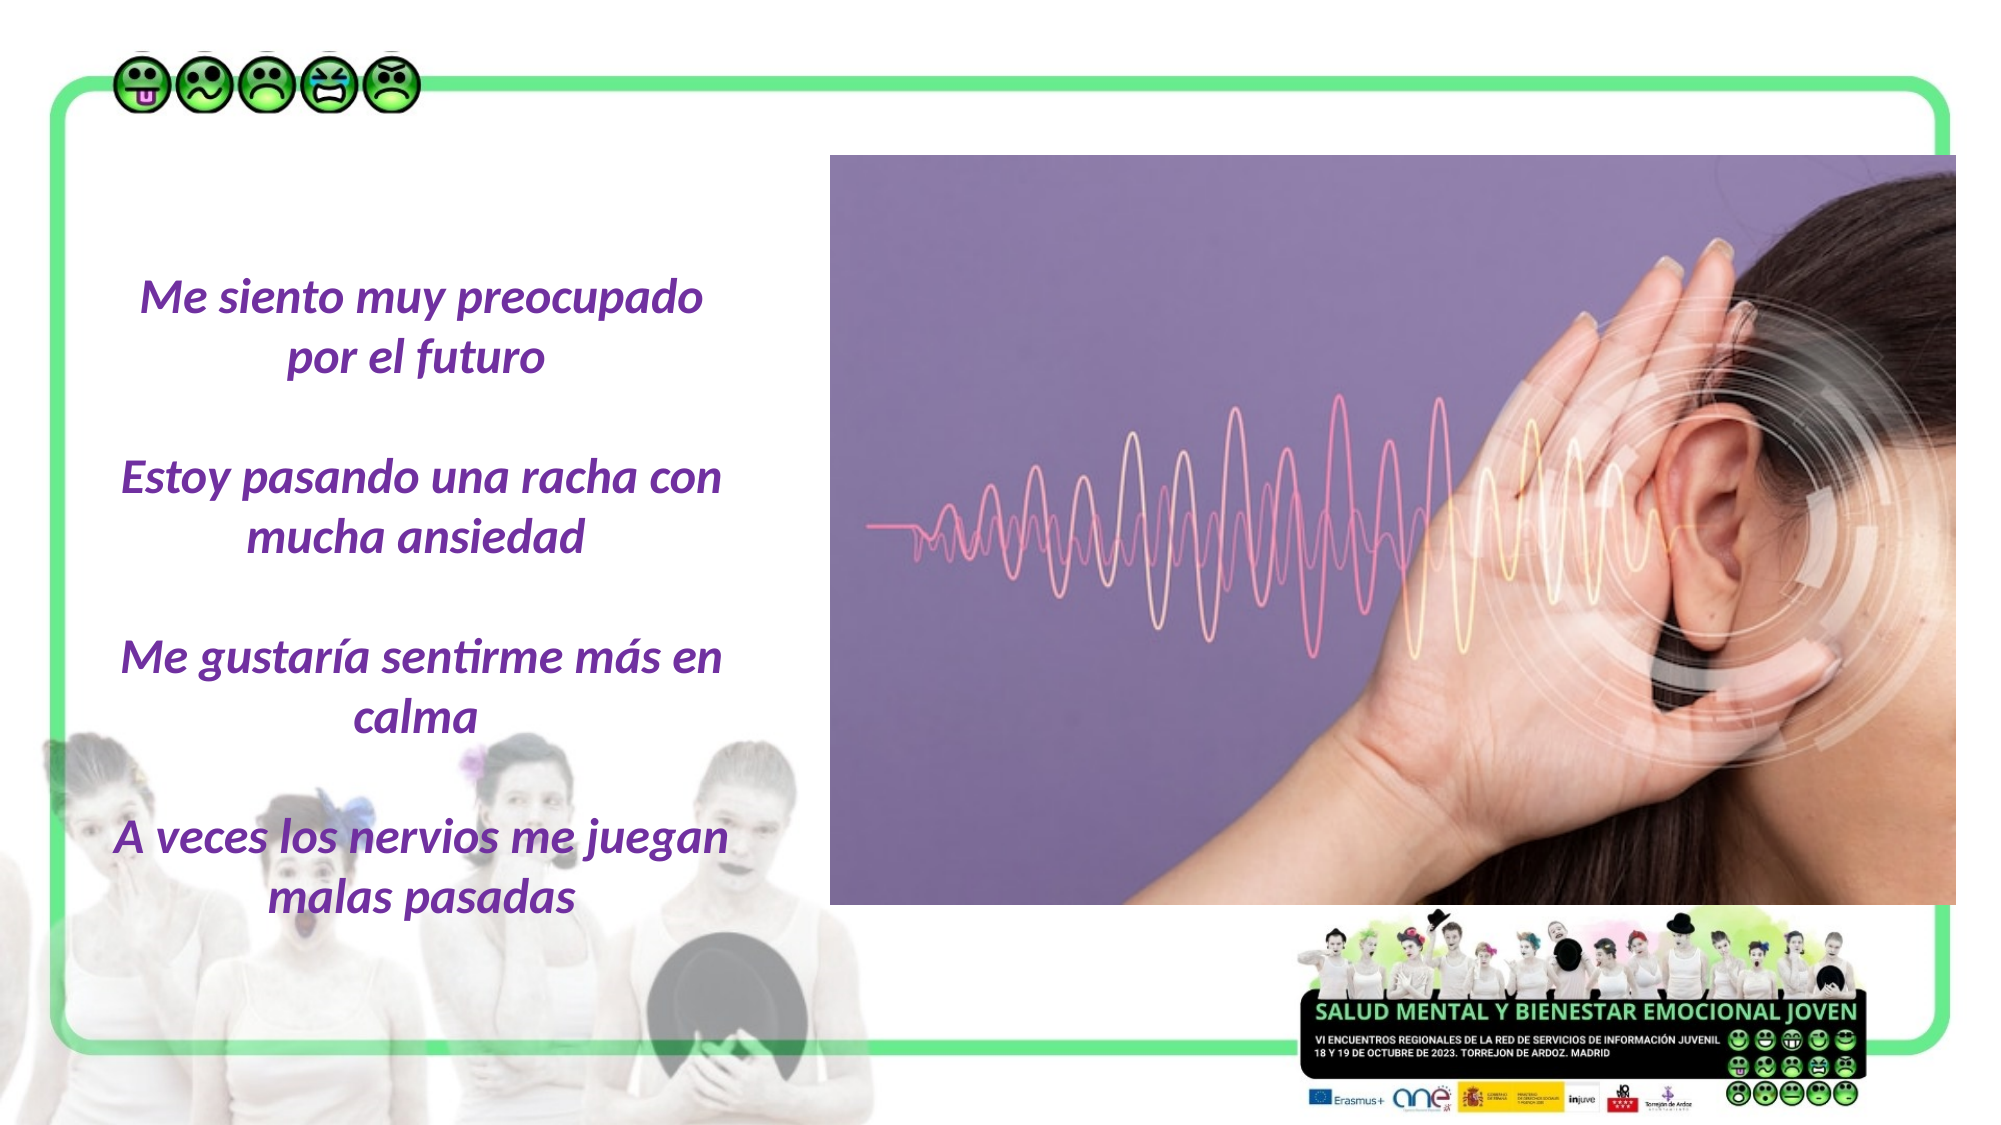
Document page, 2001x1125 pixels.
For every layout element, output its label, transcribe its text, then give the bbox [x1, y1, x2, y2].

picture [0, 0, 2000, 1125]
text_box Me siento muy preocupado por el futuro Estoy pasando una racha con mucha ansiedad Me gustaría sentirme más en calma A veces los nervios me juegan malas pasadas [93, 256, 750, 1051]
